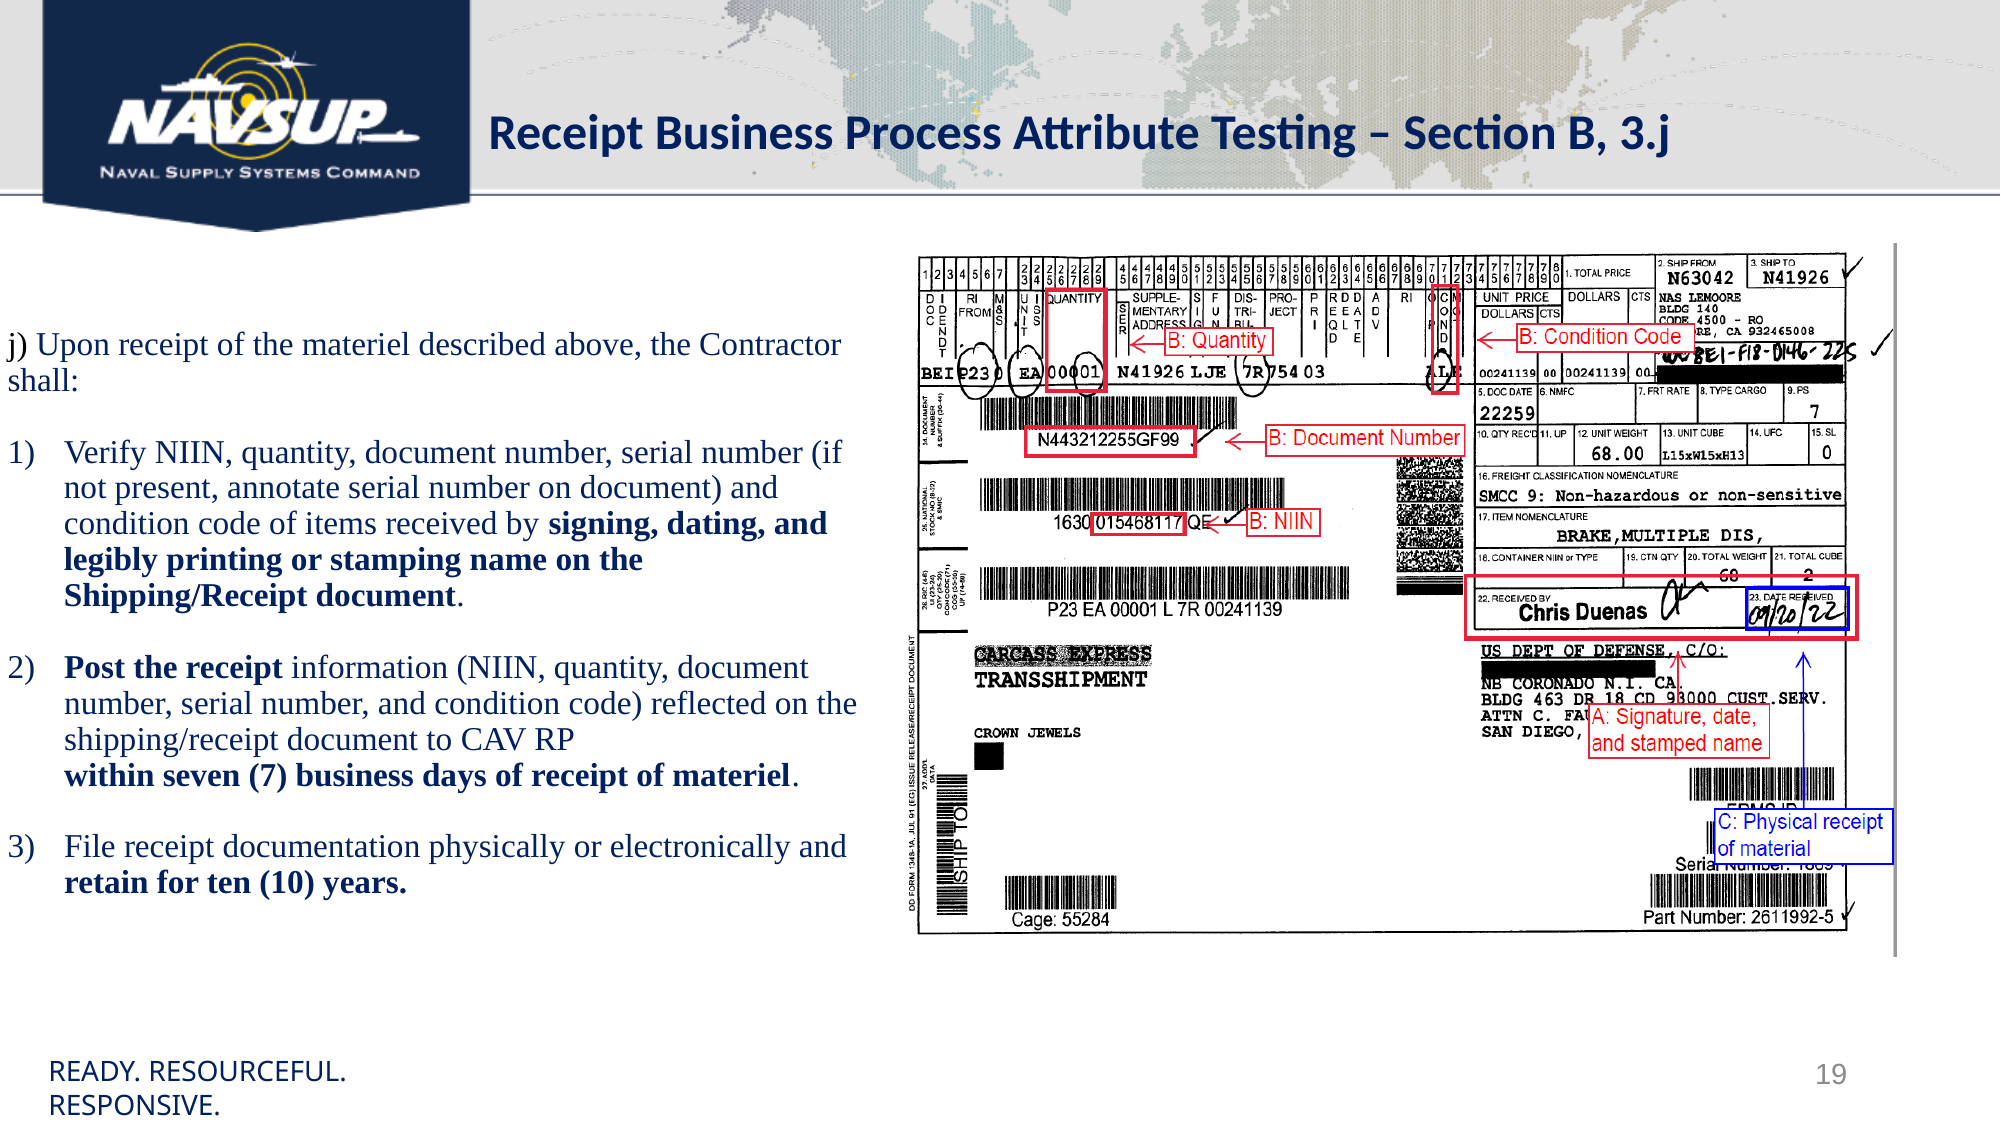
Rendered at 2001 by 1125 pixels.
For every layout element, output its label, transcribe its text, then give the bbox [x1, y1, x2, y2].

text_box j) Upon receipt of the materiel described above, the Contractor shall: Verify NIIN, quantity, document number, serial number (if not present, annotate serial number on document) and condition code of items received by signing, dating, and legibly printing or stamping name on the Shipping/Receipt document. 2) Post the receipt information (NIIN, quantity, document number, serial number, and condition code) reflected on the shipping/receipt document to CAV RP within seven (7) business days of receipt of materiel. 3) File receipt documentation physically or electronically and retain for ten (10) years. [0, 243, 901, 1072]
text_box READY. RESOURCEFUL. RESPONSIVE. [37, 1055, 537, 1119]
picture [0, 0, 2000, 232]
text_box Receipt Business Process Attribute Testing – Section B, 3.j [473, 73, 1716, 193]
picture [900, 243, 1897, 957]
slide_number 19 [1412, 1042, 1863, 1103]
